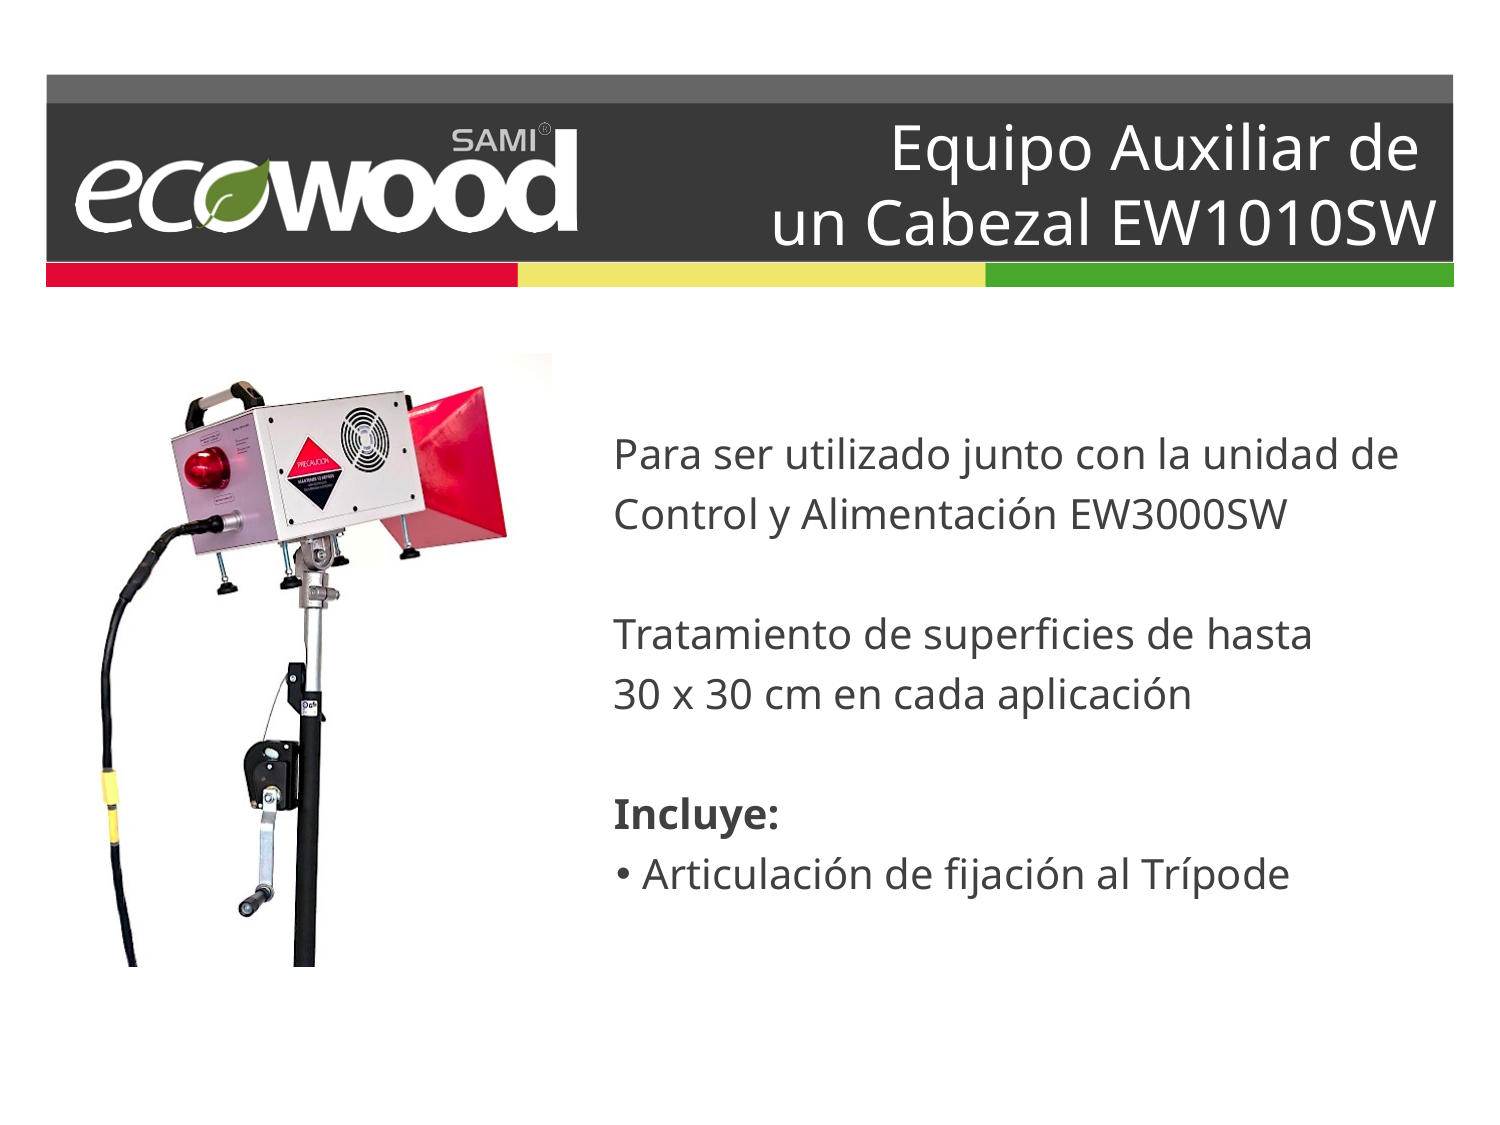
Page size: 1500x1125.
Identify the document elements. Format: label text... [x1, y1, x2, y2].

picture [74, 121, 578, 234]
picture [50, 352, 552, 967]
title Equipo Auxiliar de un Cabezal EW1010SW [46, 103, 1454, 263]
text_box Para ser utilizado junto con la unidad de Control y Alimentación EW3000SW Tratamiento de superficies de hasta 30 x 30 cm en cada aplicación Incluye: Articulación de fijación al Trípode [599, 410, 1454, 906]
picture [46, 263, 1454, 287]
